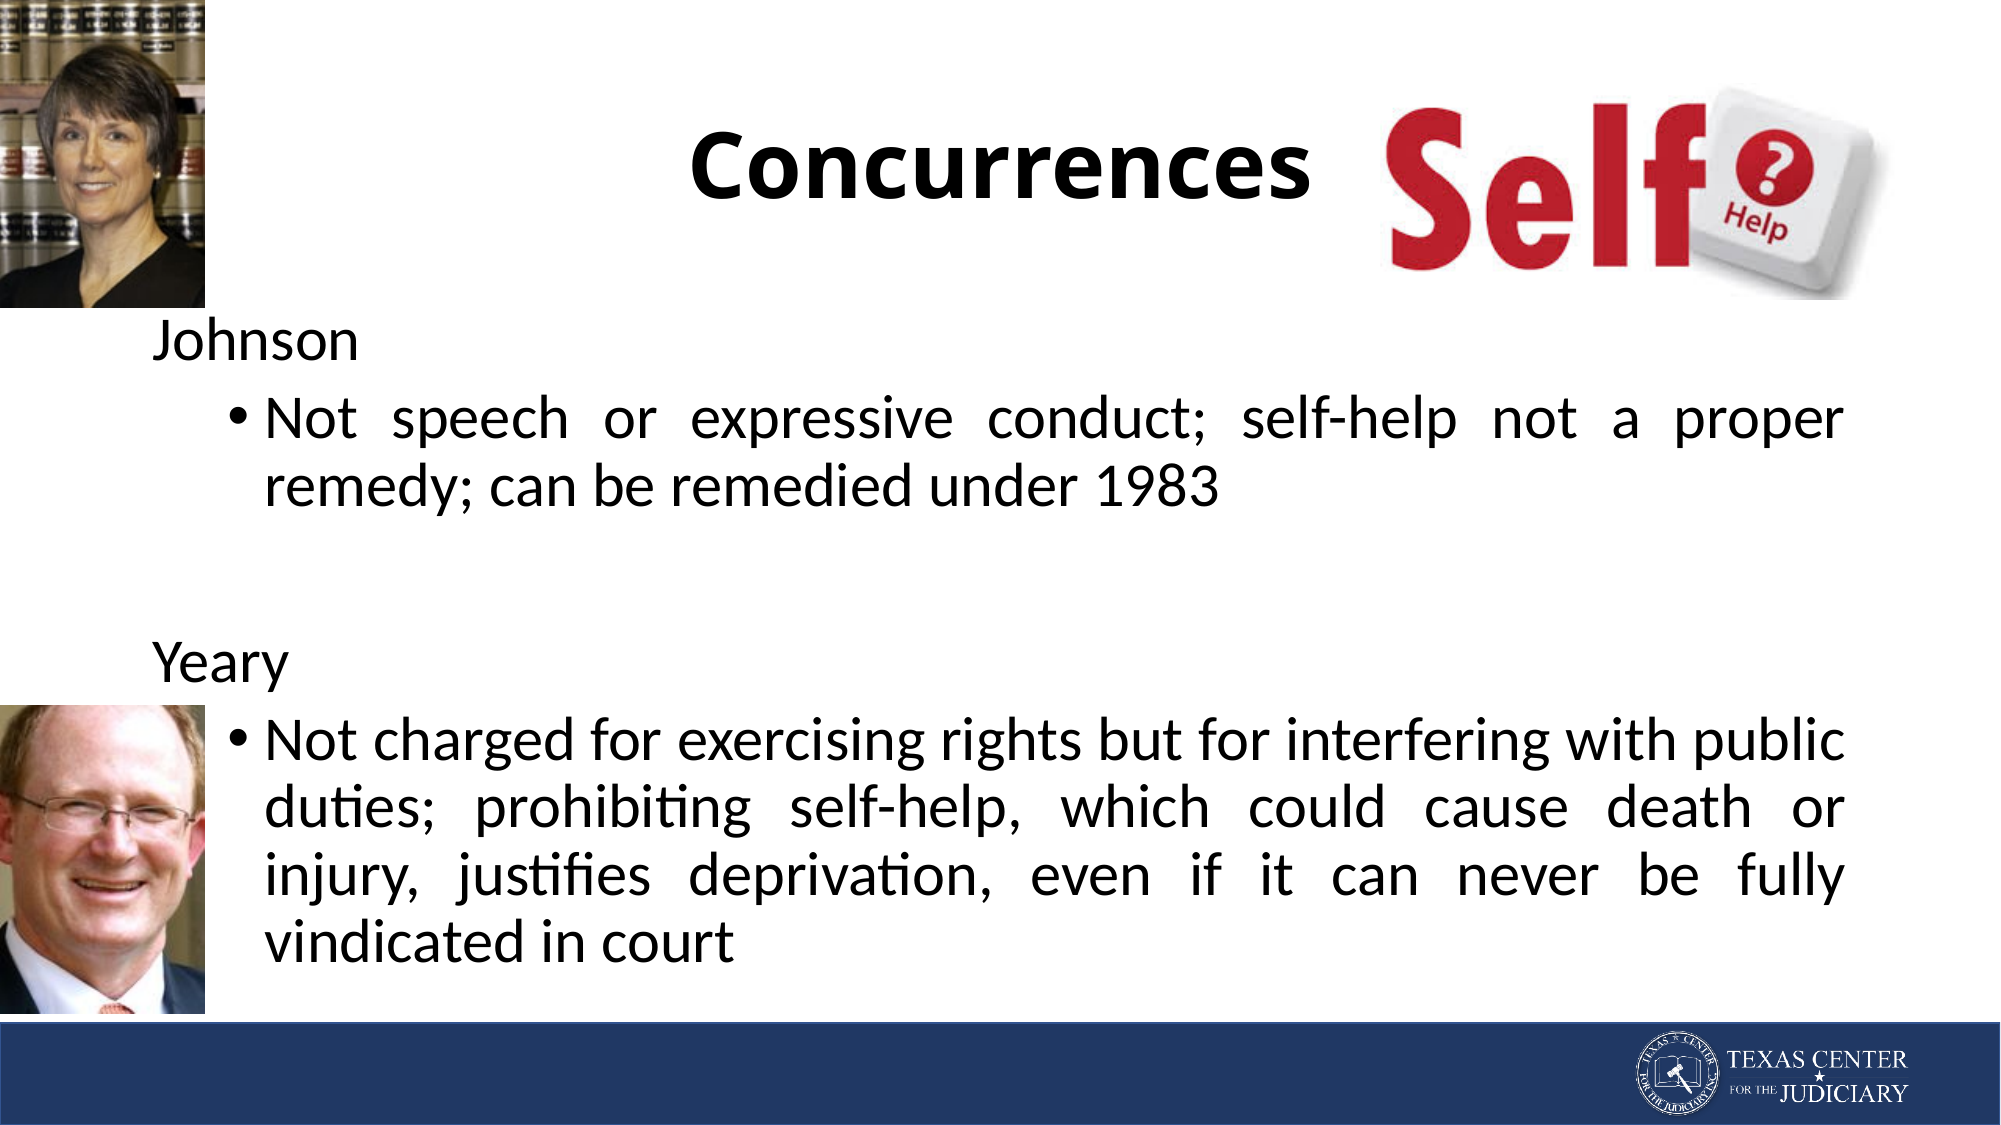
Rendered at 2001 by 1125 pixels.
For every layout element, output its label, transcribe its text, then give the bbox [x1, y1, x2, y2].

picture [1343, 83, 1916, 300]
title Concurrences [205, 59, 1863, 278]
list Johnson Not speech or expressive conduct; self-help not a proper remedy; can be remedied under 1983 Yeary Not charged for exercising rights but for interfering with public duties; prohibiting self-help, which could cause death or injury, justifies deprivation, even if it can never be fully vindicated in court [137, 299, 1863, 1014]
picture [1629, 1028, 1910, 1120]
picture [0, 0, 205, 308]
picture [0, 705, 205, 1014]
